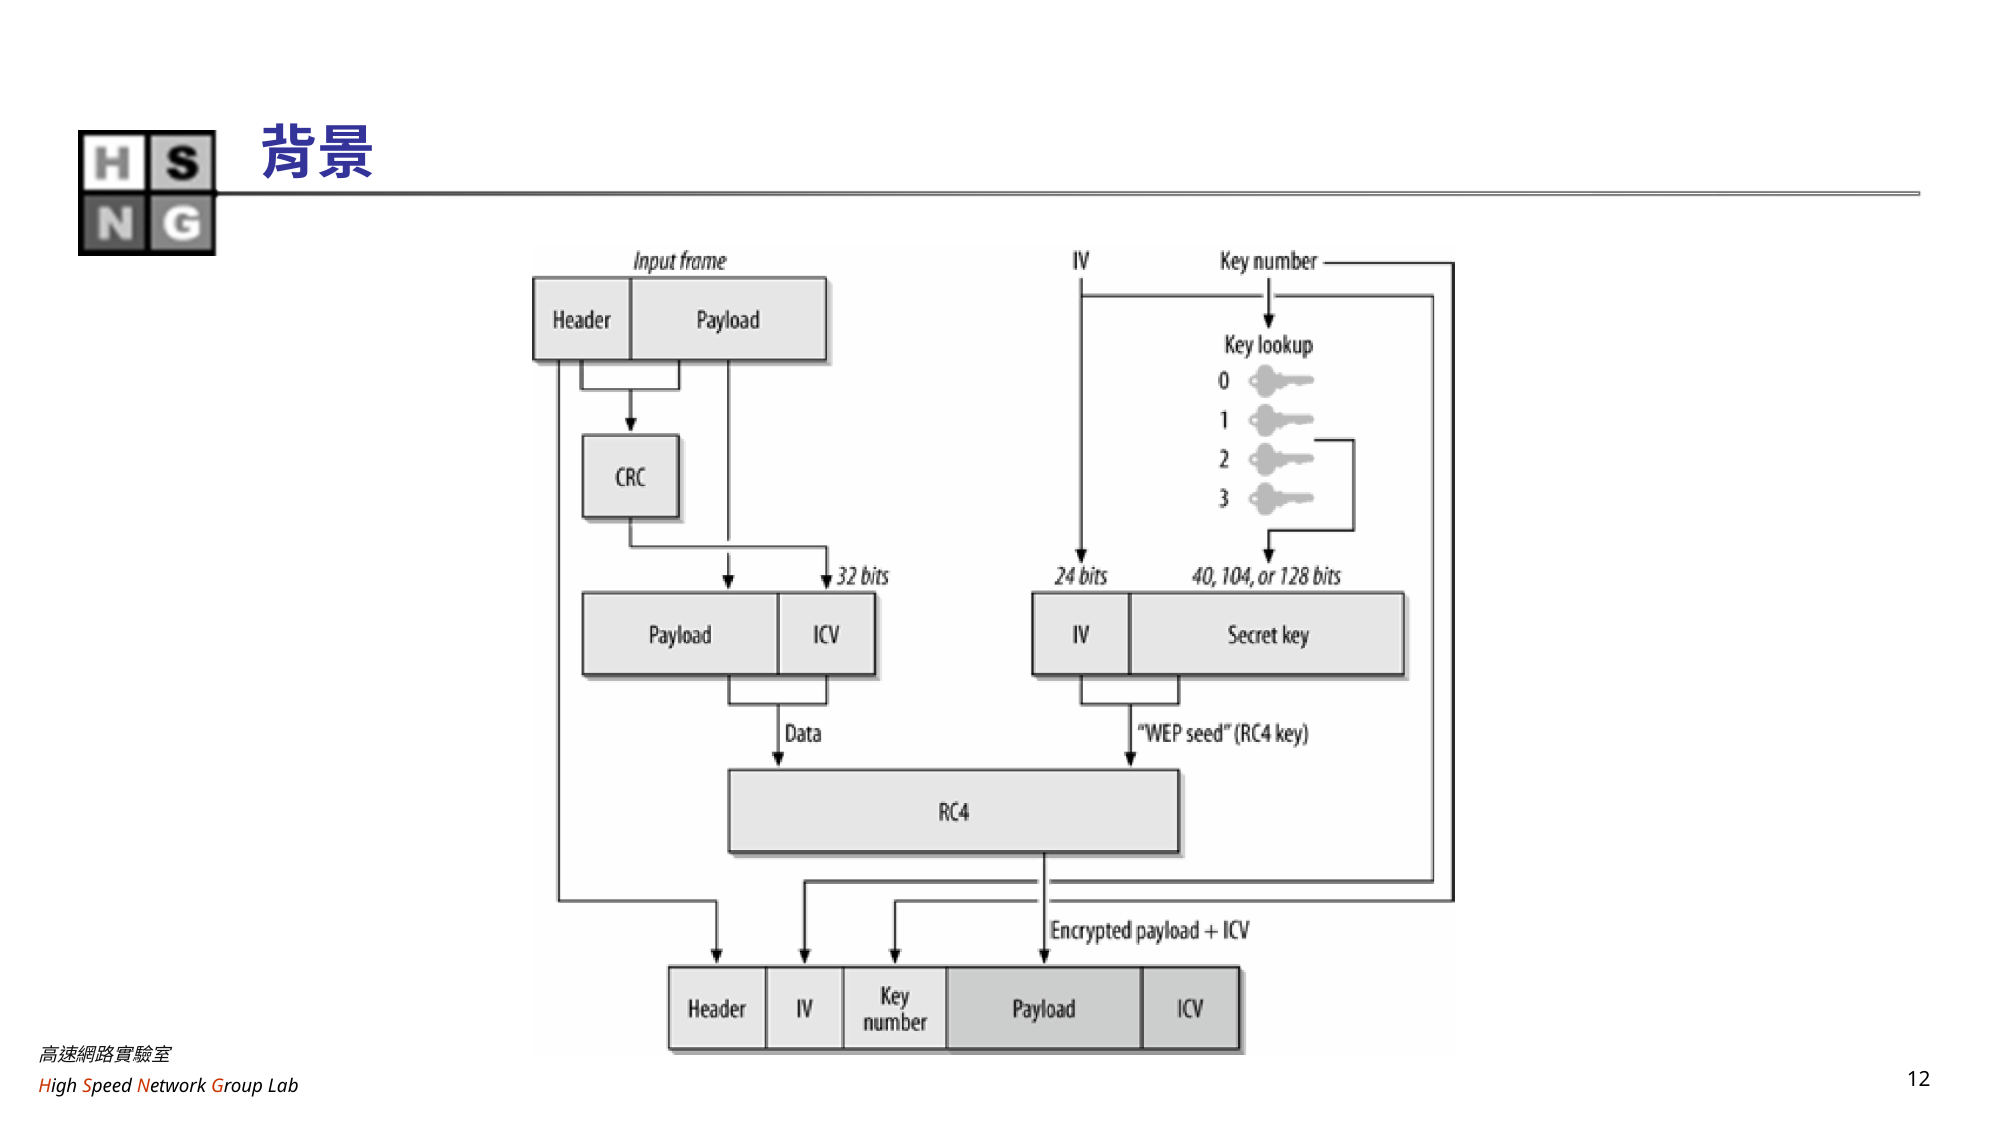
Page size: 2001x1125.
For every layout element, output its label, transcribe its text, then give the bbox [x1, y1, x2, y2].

title 背景 [243, 89, 1949, 193]
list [524, 231, 1476, 1060]
picture [78, 130, 1922, 256]
